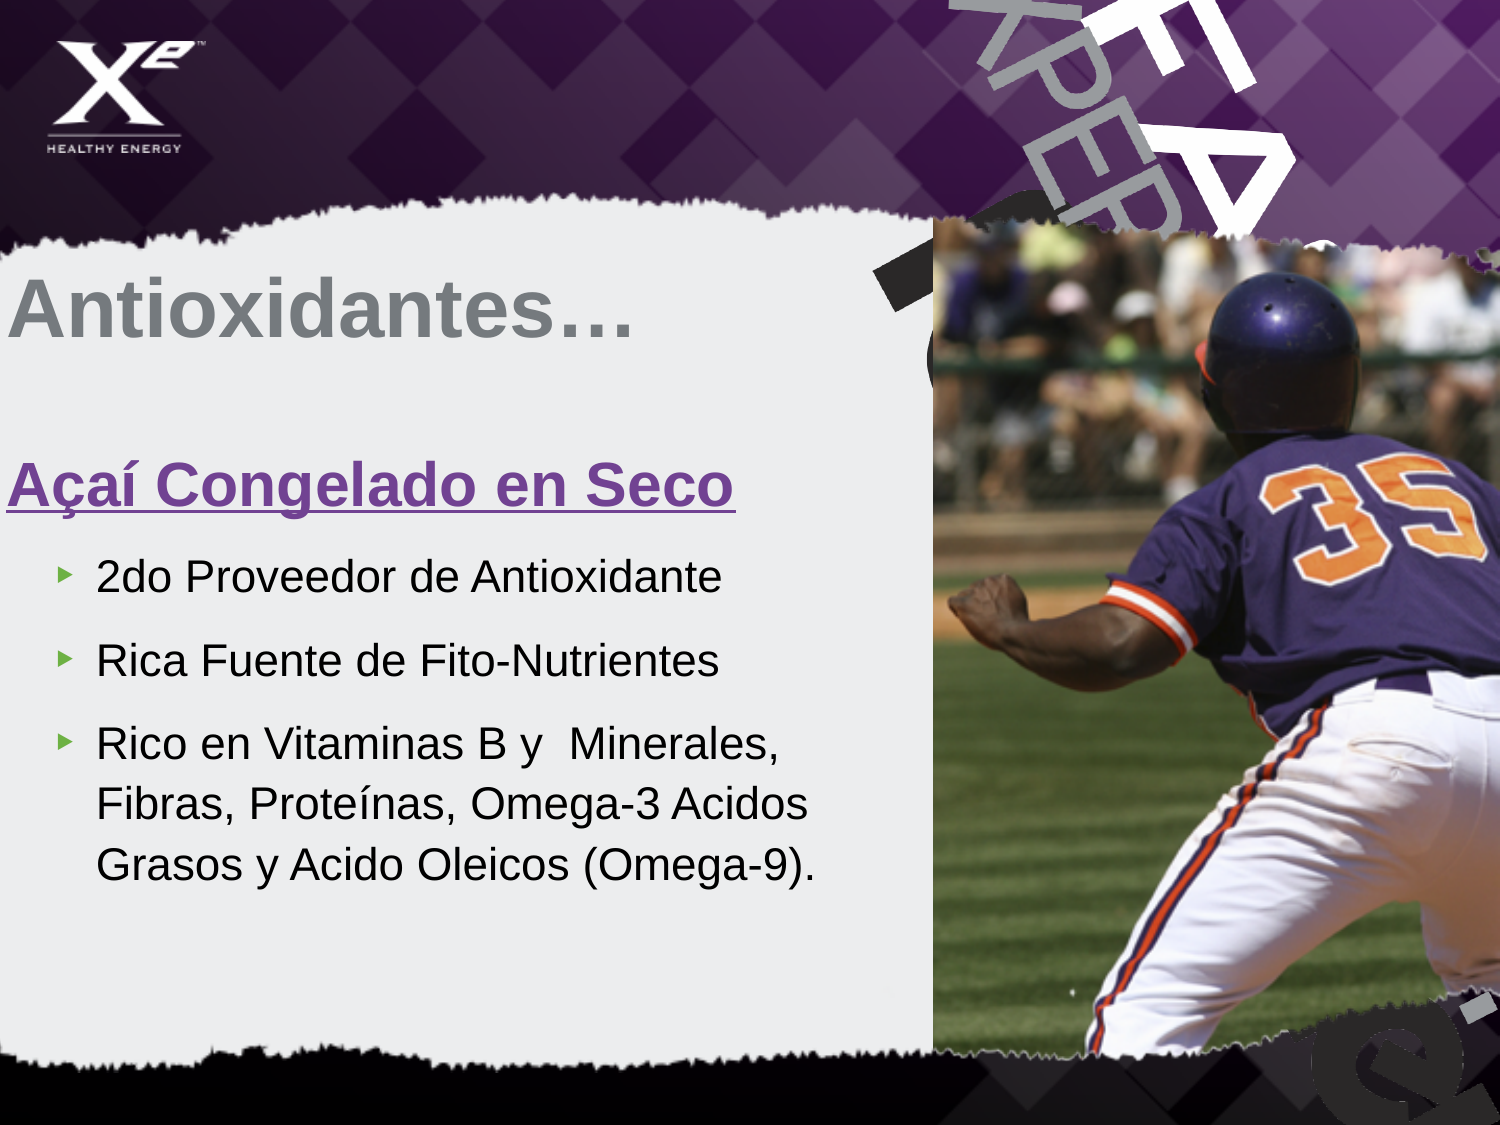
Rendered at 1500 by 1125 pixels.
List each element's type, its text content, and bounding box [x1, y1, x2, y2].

list Antioxidantes… Açaí Congelado en Seco 2do Proveedor de Antioxidante Rica Fuente de Fito-Nutrientes Rico en Vitaminas B y Minerales, Fibras, Proteínas, Omega-3 Acidos Grasos y Acido Oleicos (Omega-9). [0, 236, 916, 1125]
picture [0, 0, 1500, 1125]
